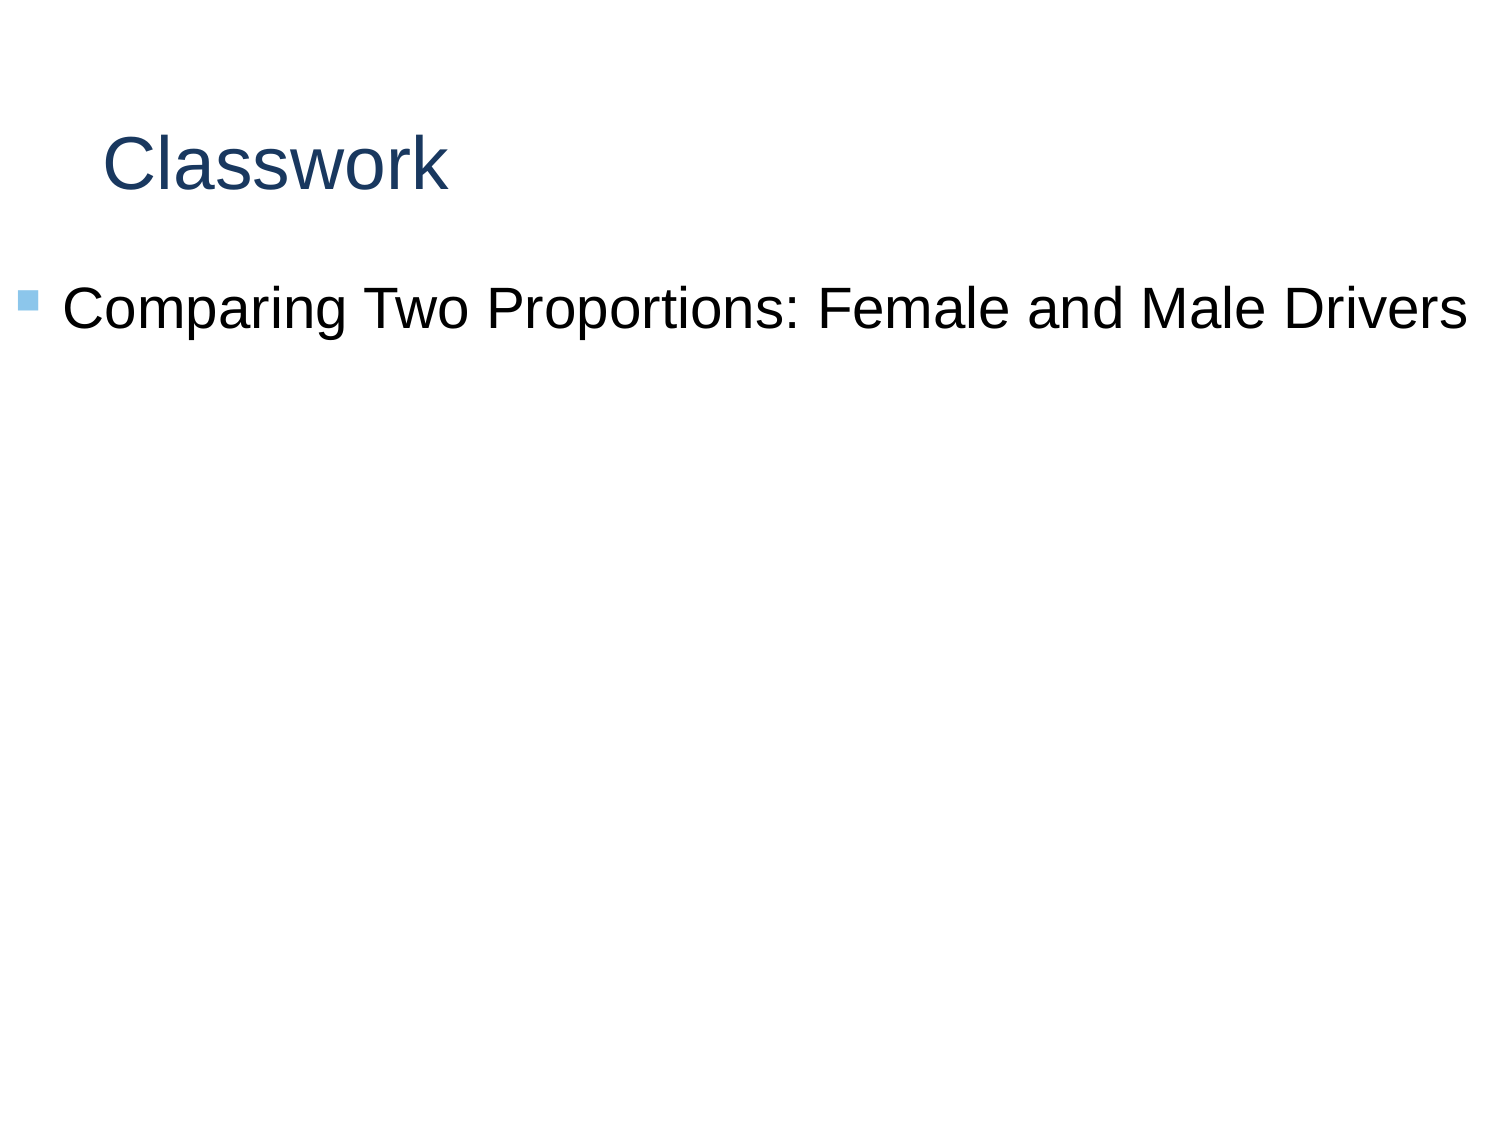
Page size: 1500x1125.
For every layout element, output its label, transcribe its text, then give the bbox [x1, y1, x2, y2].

list Comparing Two Proportions: Female and Male Drivers [0, 262, 1500, 1013]
title Classwork [87, 49, 1450, 213]
